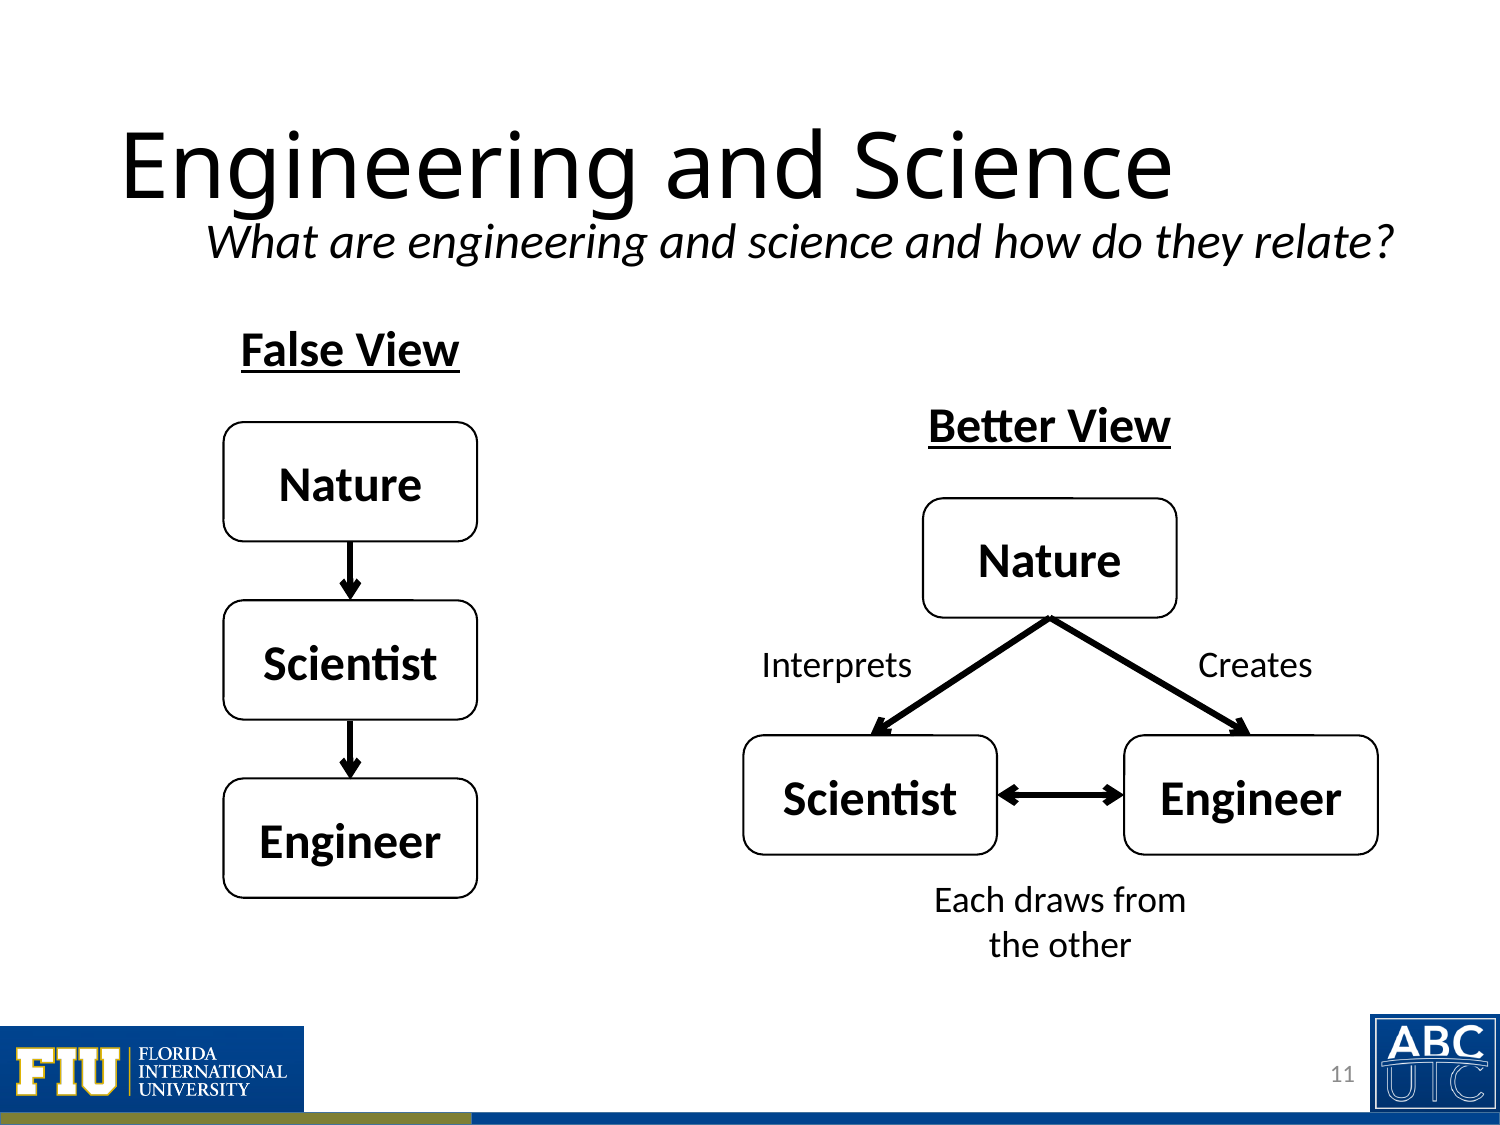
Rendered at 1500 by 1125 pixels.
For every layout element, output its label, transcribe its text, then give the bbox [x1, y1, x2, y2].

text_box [686, 617, 1049, 736]
text_box Nature [921, 497, 1178, 617]
text_box [0, 1111, 472, 1125]
text_box Engineer [1123, 736, 1379, 856]
text_box [472, 1111, 1500, 1125]
text_box Nature [222, 421, 479, 543]
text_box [912, 794, 1209, 974]
slide_number 11 [1196, 1042, 1371, 1103]
text_box Better View [827, 384, 1273, 460]
text_box What are engineering and science and how do they relate? [190, 201, 1500, 277]
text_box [1049, 617, 1425, 736]
title Engineering and Science [103, 59, 1397, 278]
text_box Scientist [742, 736, 999, 856]
text_box Scientist [222, 599, 479, 721]
text_box Engineer [222, 777, 479, 899]
picture [1370, 1014, 1500, 1111]
picture [0, 1026, 304, 1111]
text_box False View [127, 308, 573, 384]
